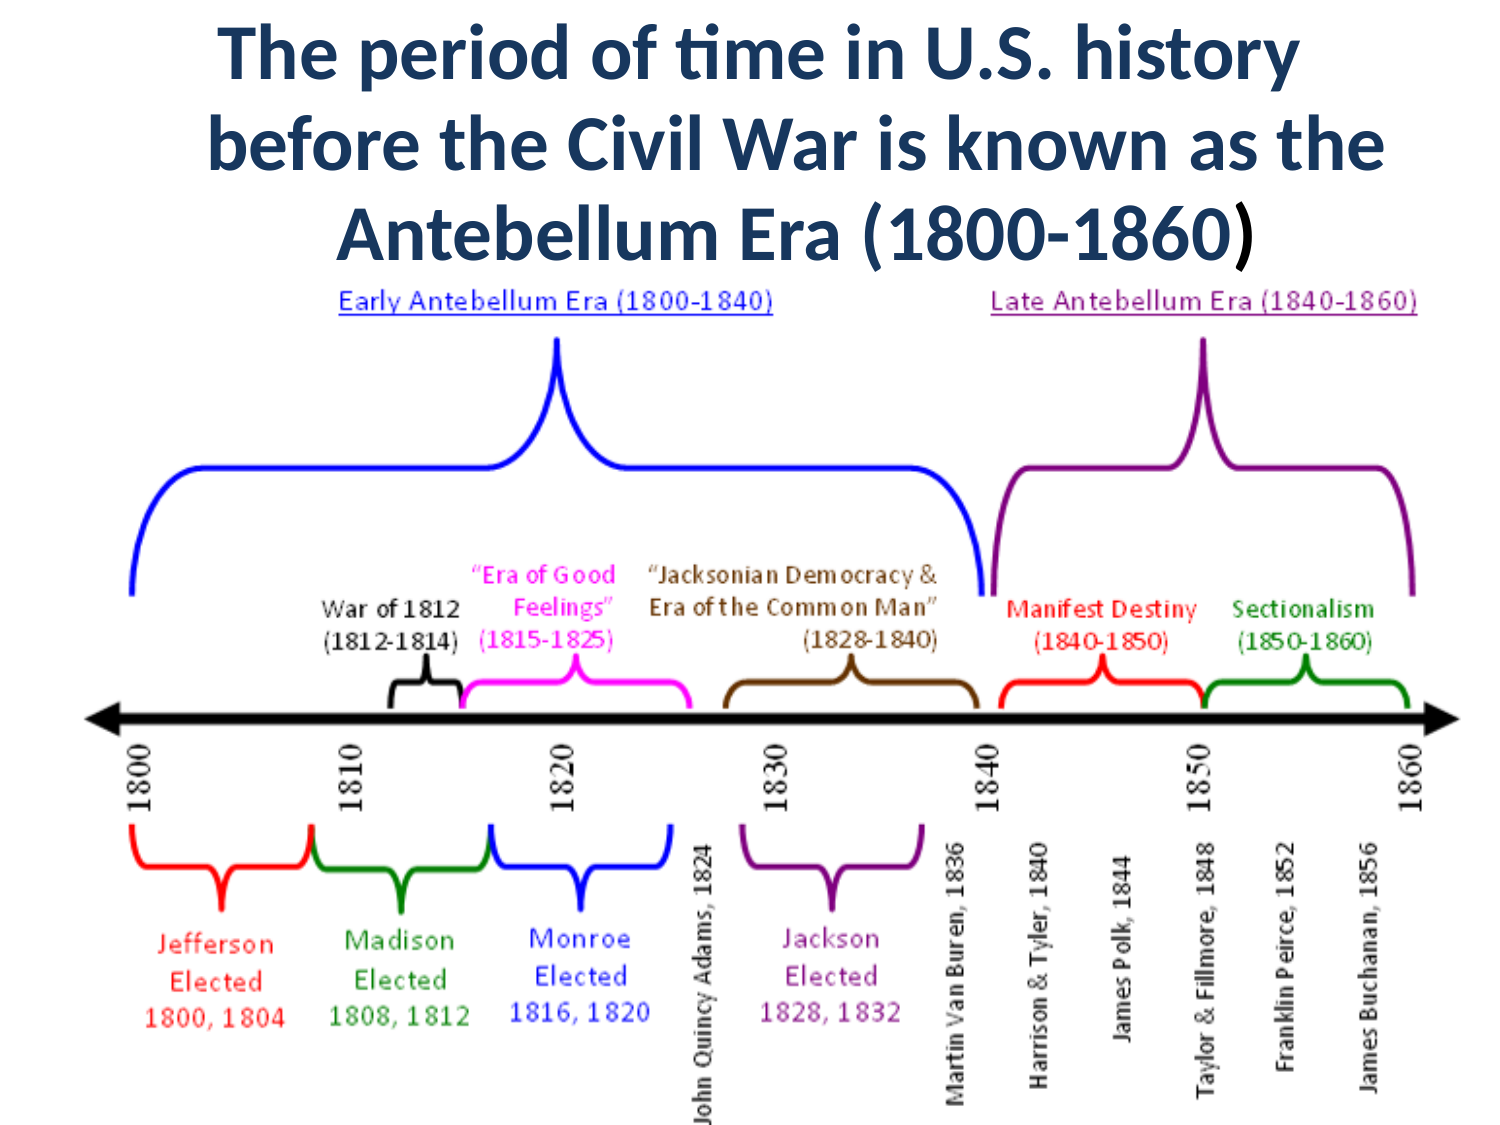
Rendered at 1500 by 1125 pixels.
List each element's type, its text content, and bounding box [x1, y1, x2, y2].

list The period of time in U.S. history before the Civil War is known as the Antebellum Era (1800-1860) Early Antebellum (1800-1840) American nationalism Age of the “common man” Industrial revolution, rise of “king cotton,” market economy Late Antebellum (1840-1860) Manifest Destiny into the West Sectionalism divided North & South [37, 0, 1500, 1125]
picture [74, 282, 1488, 1125]
